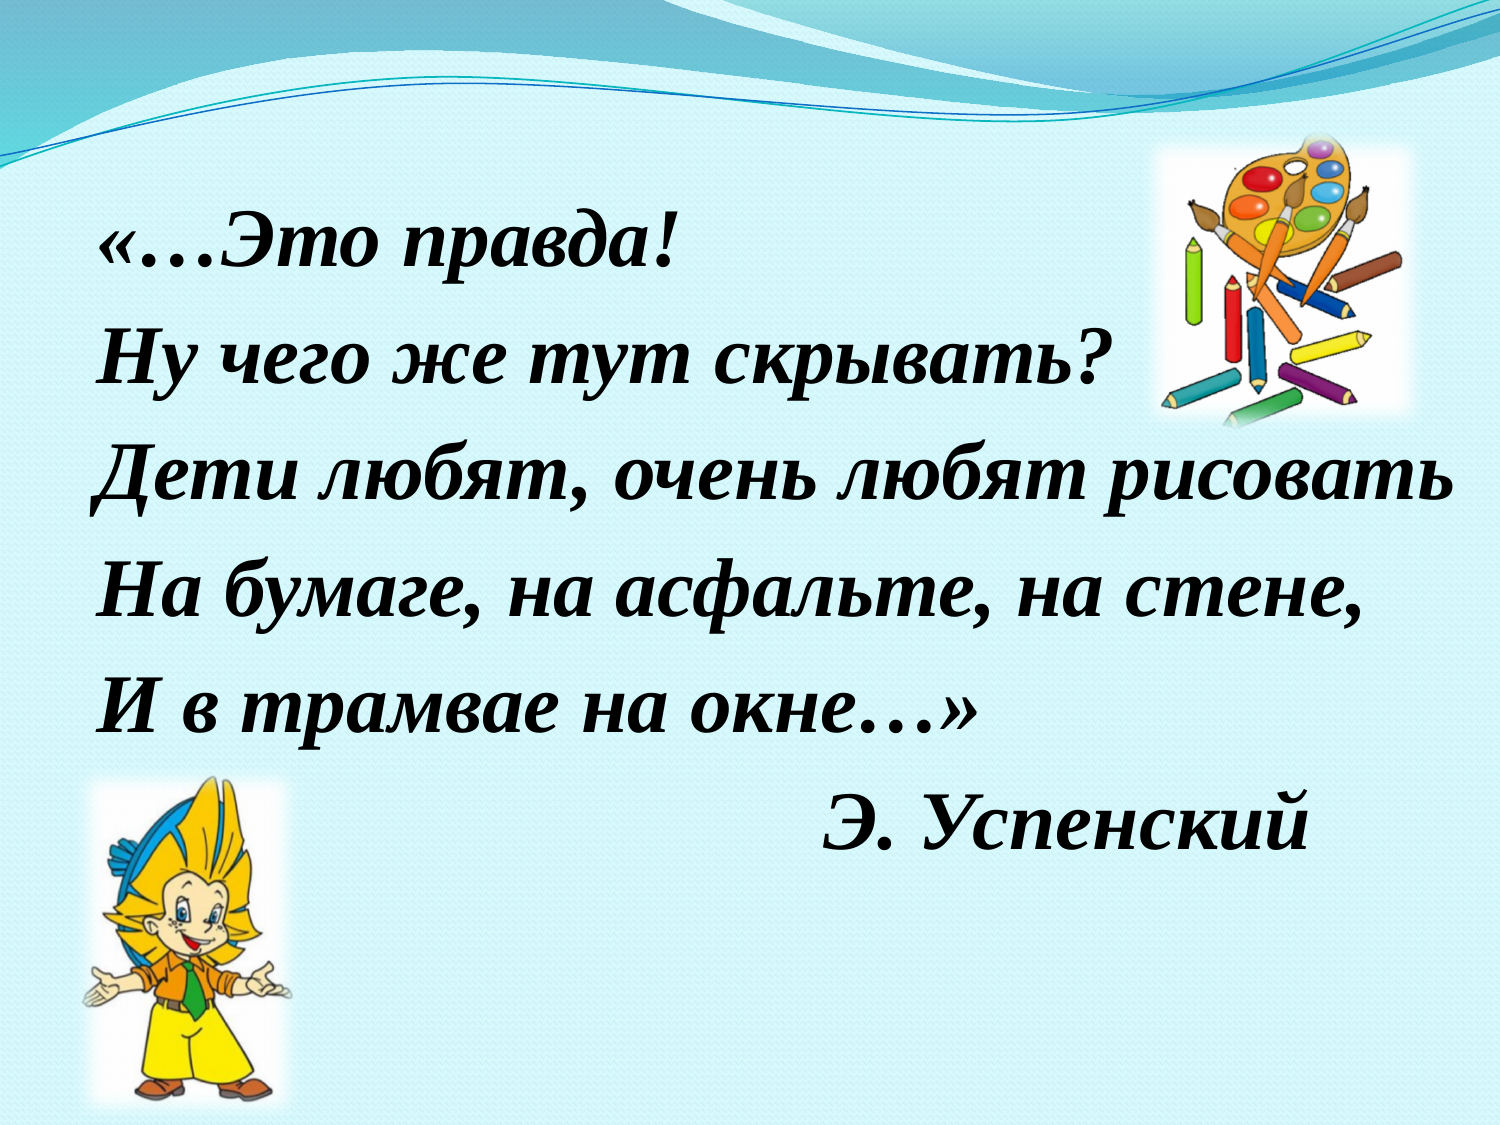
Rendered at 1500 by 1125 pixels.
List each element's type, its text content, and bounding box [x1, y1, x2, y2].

picture [70, 761, 305, 1125]
list «…Это правда! Ну чего же тут скрывать? Дети любят, очень любят рисовать На бумаге, на асфальте, на стене, И в трамвае на окне…» Э. Успенский [82, 175, 1500, 903]
picture [1136, 128, 1430, 434]
